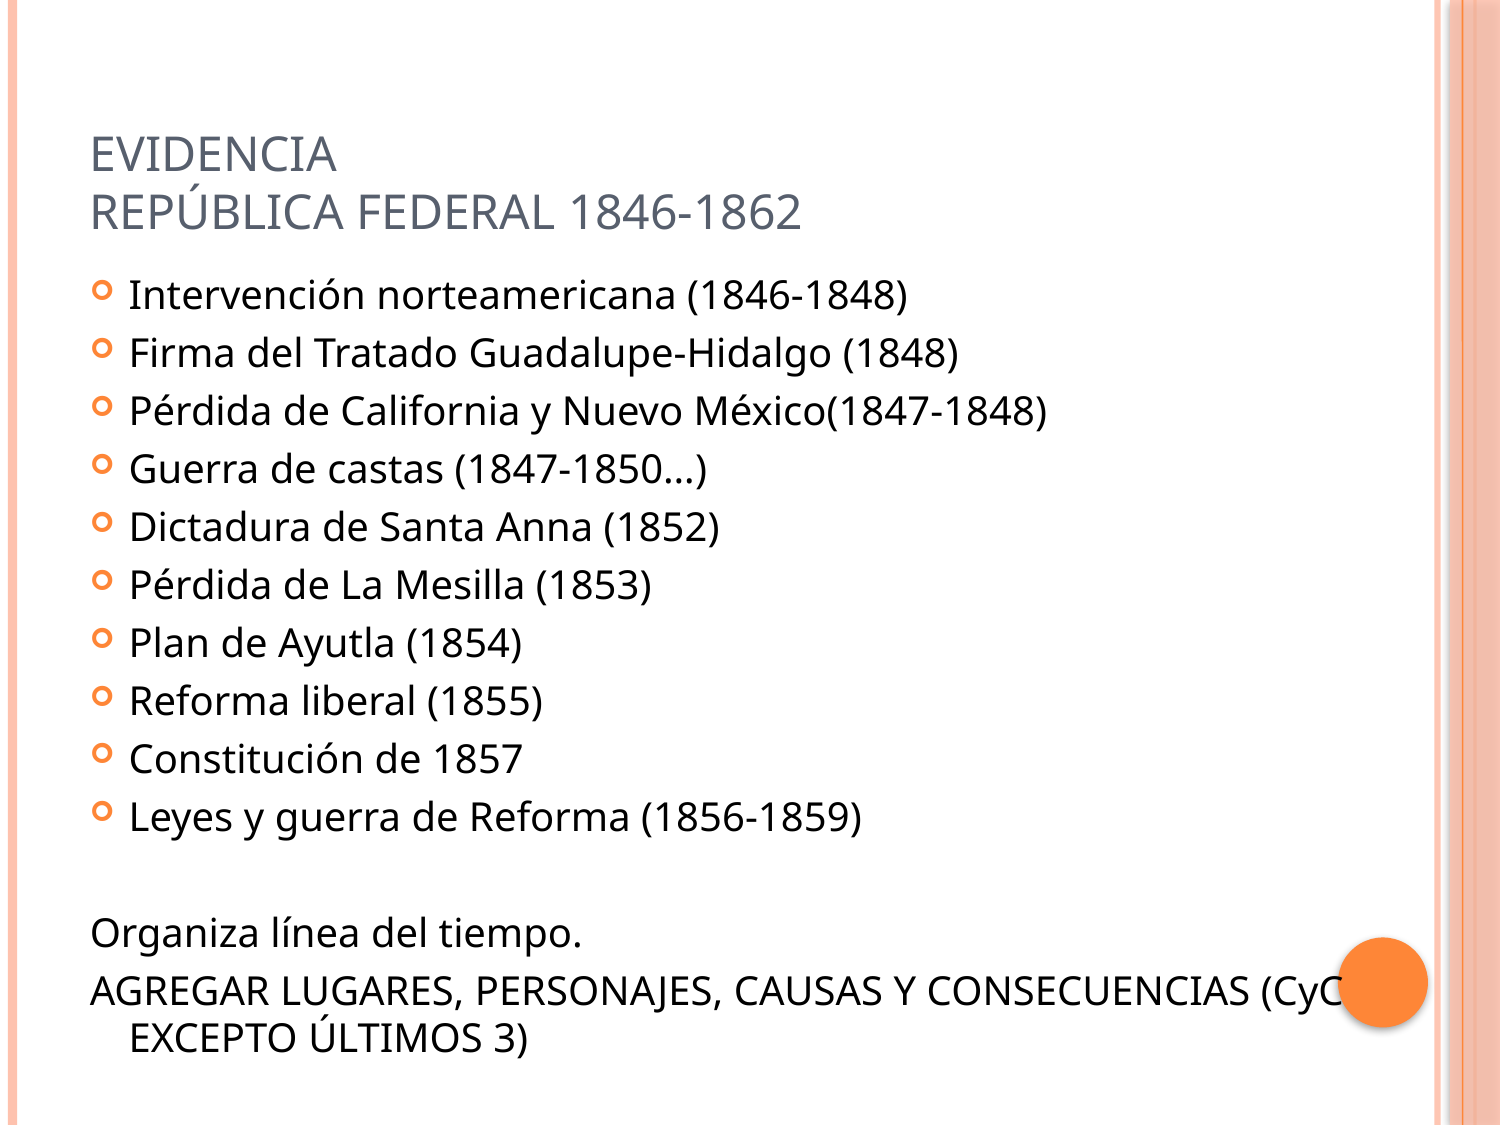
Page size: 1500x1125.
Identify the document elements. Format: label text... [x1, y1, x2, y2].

list Intervención norteamericana (1846-1848) Firma del Tratado Guadalupe-Hidalgo (1848) Pérdida de California y Nuevo México(1847-1848) Guerra de castas (1847-1850…) Dictadura de Santa Anna (1852) Pérdida de La Mesilla (1853) Plan de Ayutla (1854) Reforma liberal (1855) Constitución de 1857 Leyes y guerra de Reforma (1856-1859) Organiza línea del tiempo. AGREGAR LUGARES, PERSONAJES, CAUSAS Y CONSECUENCIAS (CyC EXCEPTO ÚLTIMOS 3) [75, 262, 1425, 1079]
title EVIDENCIA República federal 1846-1862 [75, 115, 1425, 247]
